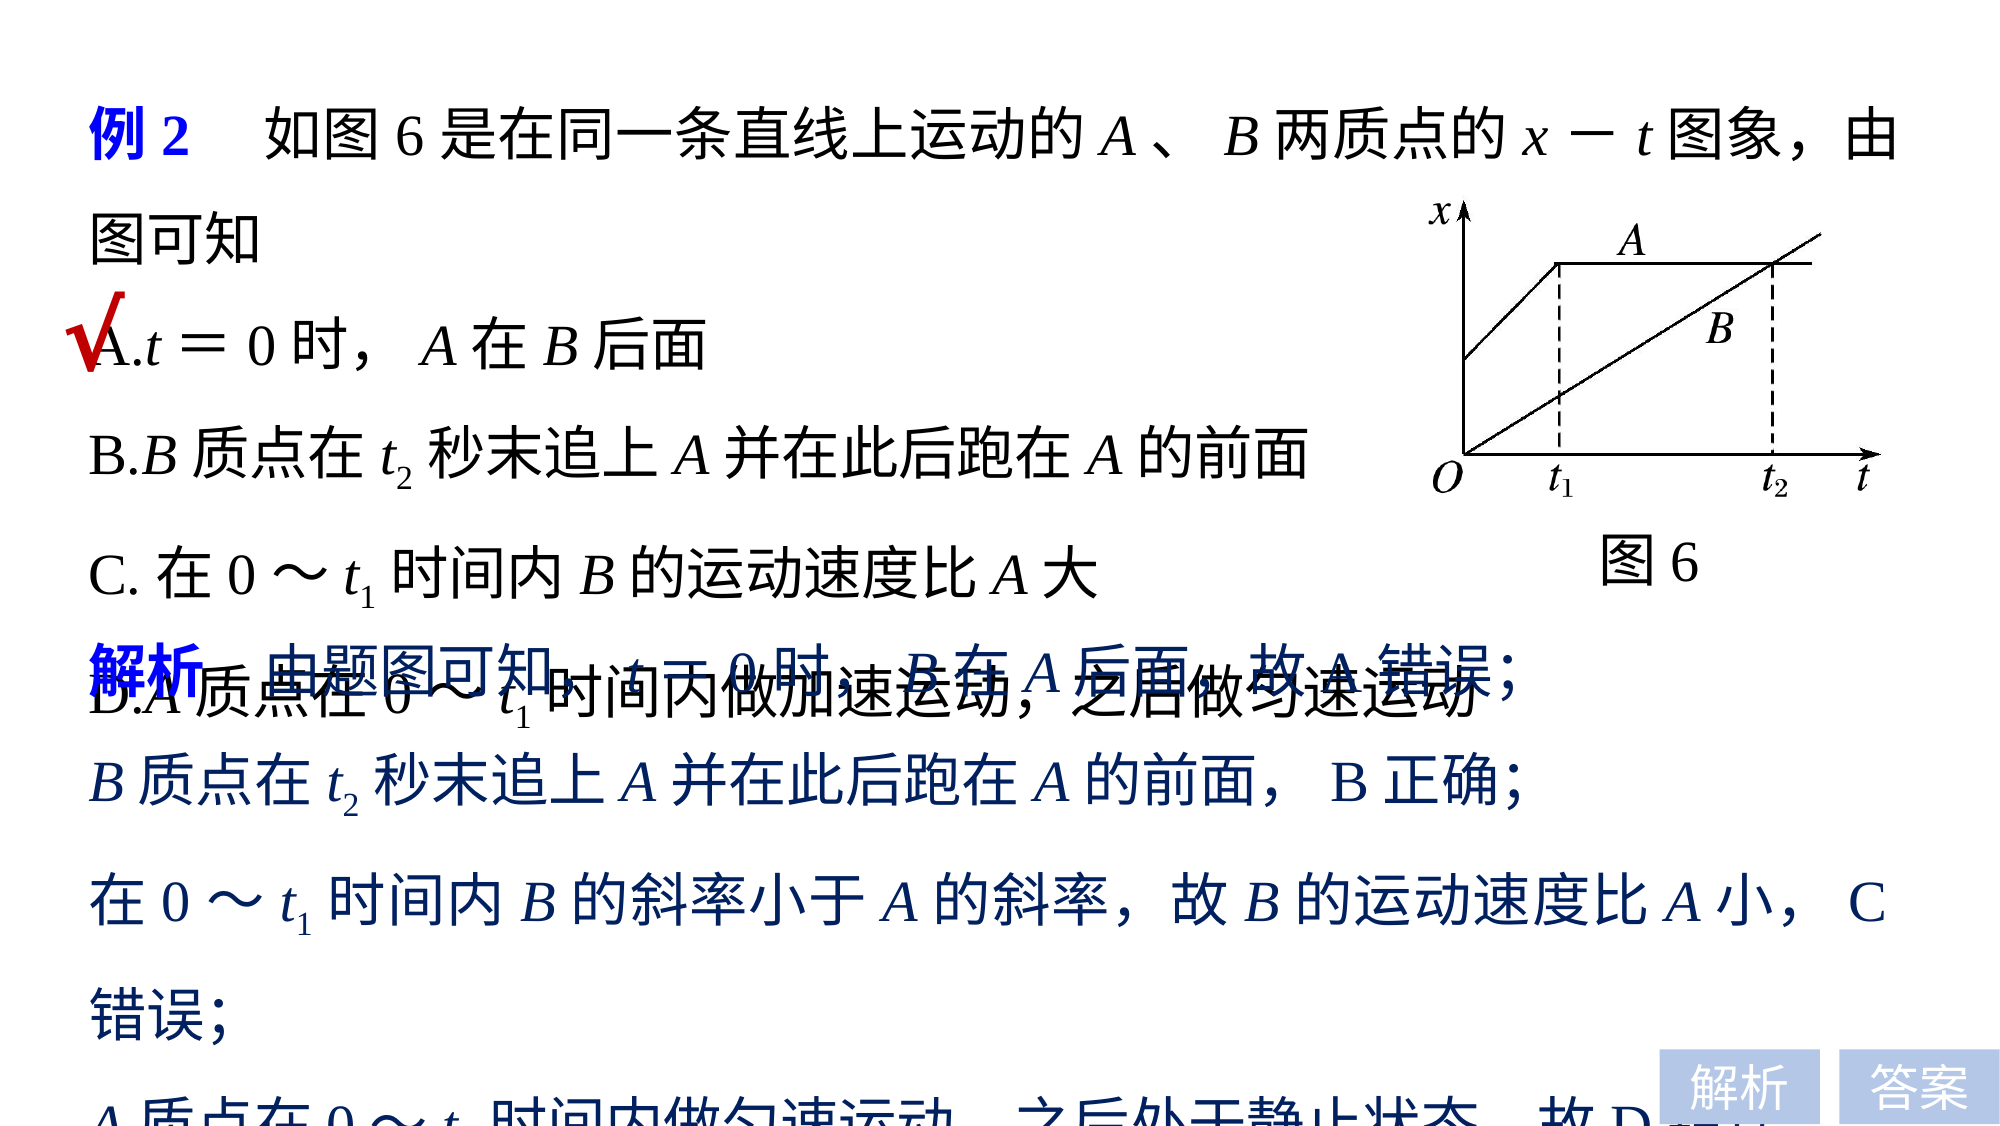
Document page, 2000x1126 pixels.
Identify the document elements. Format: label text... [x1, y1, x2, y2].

text_box 解析 [1659, 1049, 1820, 1125]
text_box 例2 如图6是在同一条直线上运动的A、B两质点的x－t图象，由图可知 A.t＝0时，A在B后面 B.B质点在t2秒末追上A并在此后跑在A的前面 C.在0～t1时间内B的运动速度比A大 D.A质点在0～t1时间内做加速运动，之后做匀速运动 [73, 54, 1916, 591]
picture [1399, 184, 1898, 508]
text_box 图6 [1583, 516, 1715, 601]
text_box √ [48, 268, 172, 397]
text_box 答案 [1839, 1049, 2000, 1125]
text_box 解析 由题图可知，t＝0时，B在A后面，故A错误； B质点在t2秒末追上A并在此后跑在A的前面，B正确； 在0～t1时间内B的斜率小于A的斜率，故B的运动速度比A小，C错误； A质点在0～t1时间内做匀速运动，之后处于静止状态，故D错误. [73, 591, 1916, 1126]
